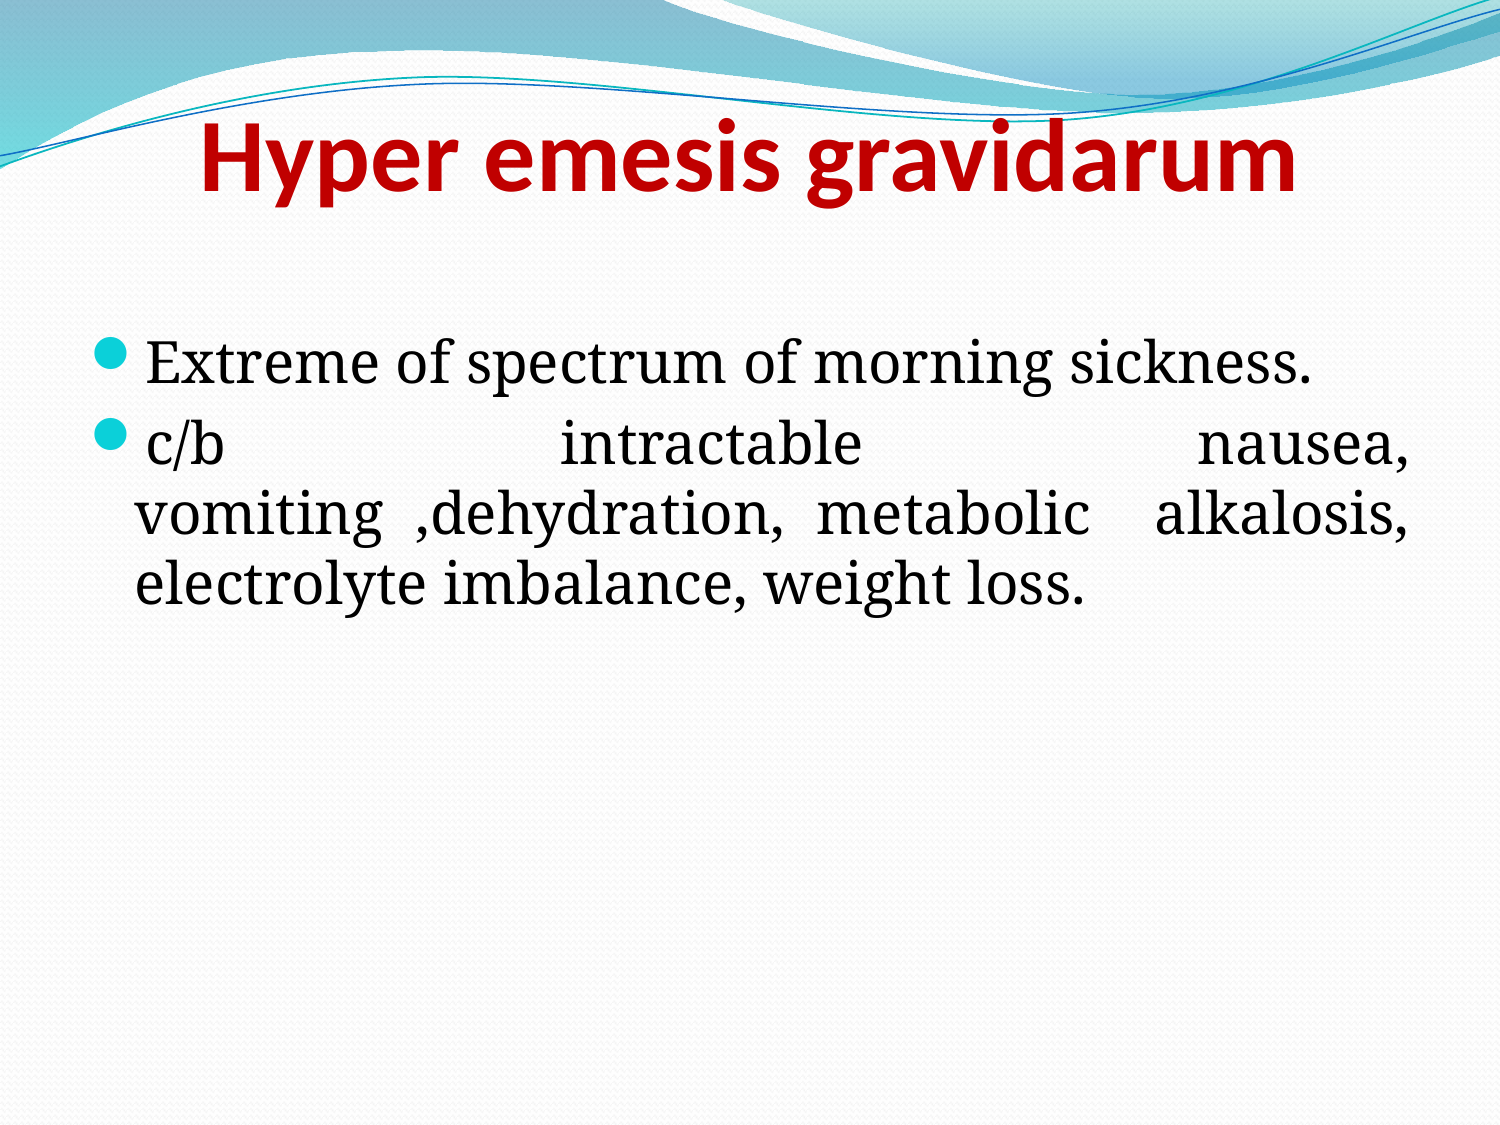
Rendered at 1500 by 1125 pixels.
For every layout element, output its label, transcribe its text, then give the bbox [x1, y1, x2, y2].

list Extreme of spectrum of morning sickness. c/b intractable nausea, vomiting ,dehydration, metabolic alkalosis, electrolyte imbalance, weight loss. [75, 317, 1425, 1038]
title Hyper emesis gravidarum [75, 50, 1425, 213]
